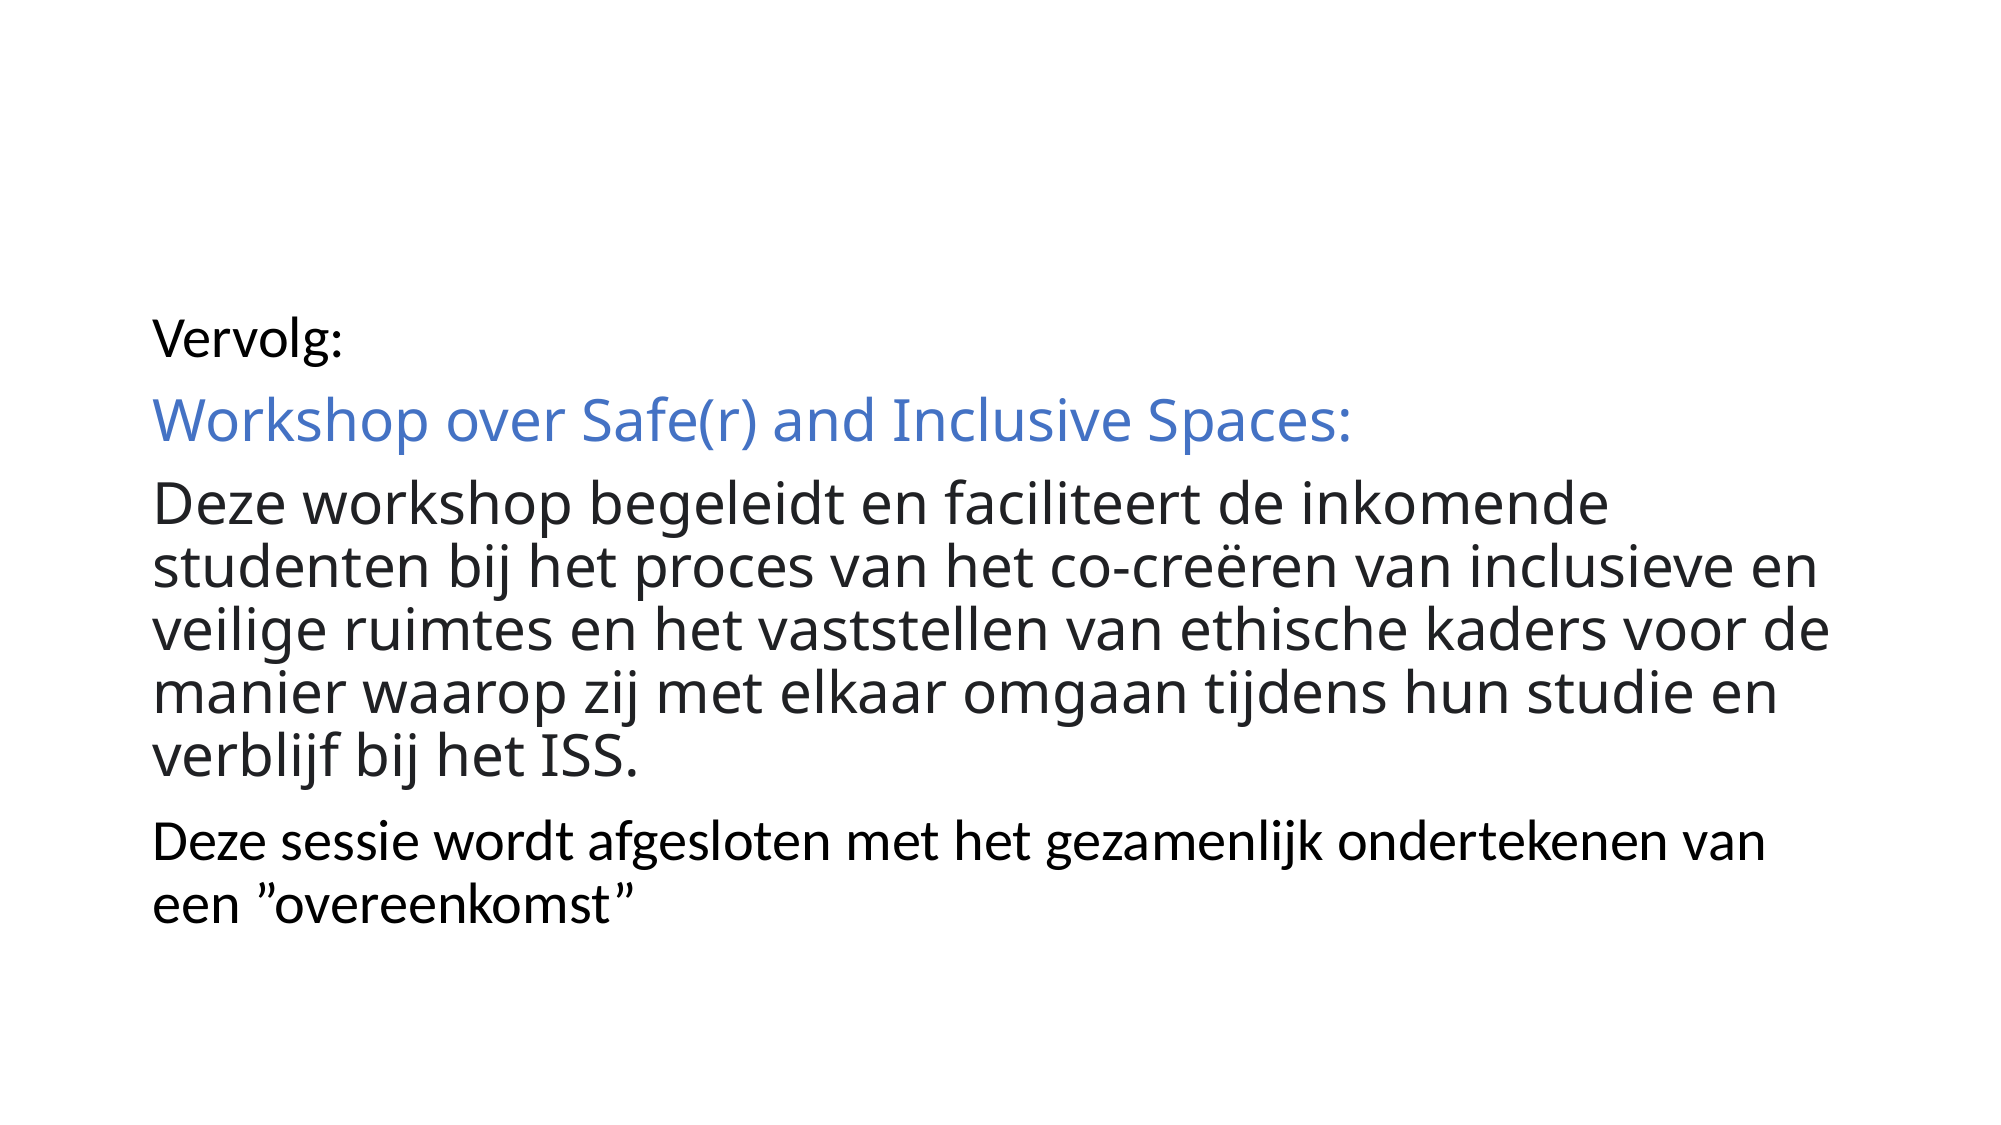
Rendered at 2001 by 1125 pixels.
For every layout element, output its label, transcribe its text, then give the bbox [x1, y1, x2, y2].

list Vervolg: Workshop over Safe(r) and Inclusive Spaces: Deze workshop begeleidt en faciliteert de inkomende studenten bij het proces van het co-creëren van inclusieve en veilige ruimtes en het vaststellen van ethische kaders voor de manier waarop zij met elkaar omgaan tijdens hun studie en verblijf bij het ISS. Deze sessie wordt afgesloten met het gezamenlijk ondertekenen van een ”overeenkomst” [137, 299, 1863, 1014]
